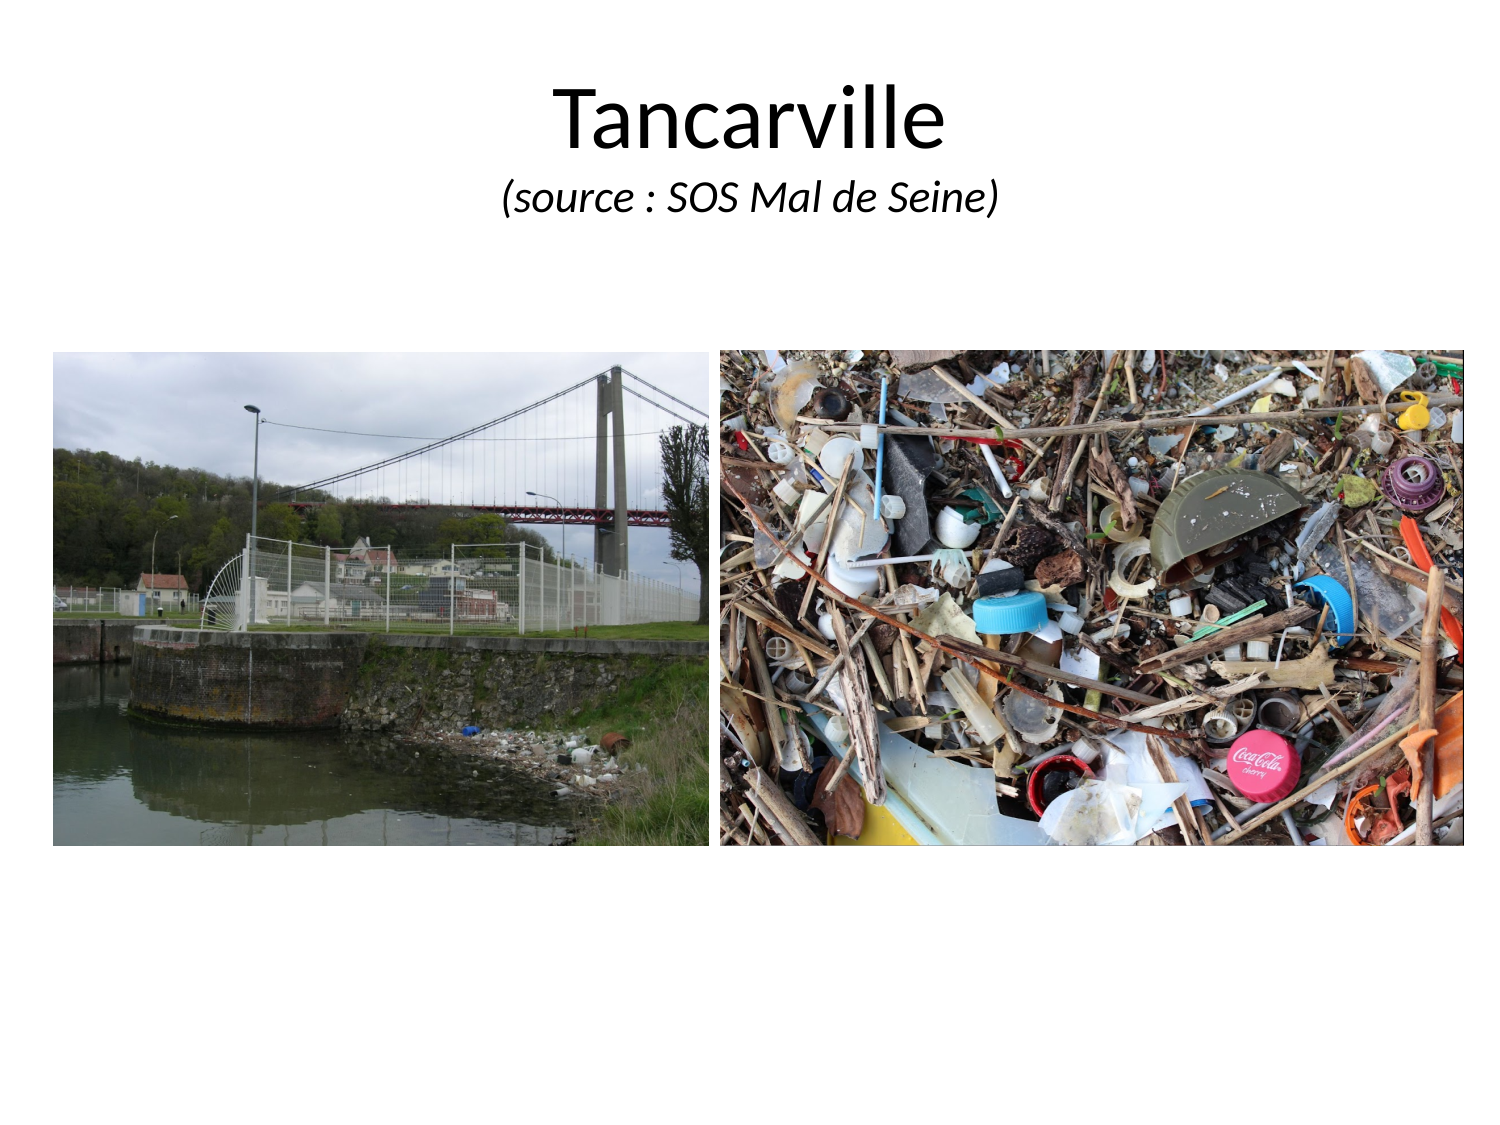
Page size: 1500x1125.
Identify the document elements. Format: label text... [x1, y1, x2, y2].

picture [52, 352, 709, 847]
text_box [25, 0, 845, 569]
picture [720, 349, 1464, 847]
title Tancarville (source : SOS Mal de Seine) [845, 45, 1425, 233]
